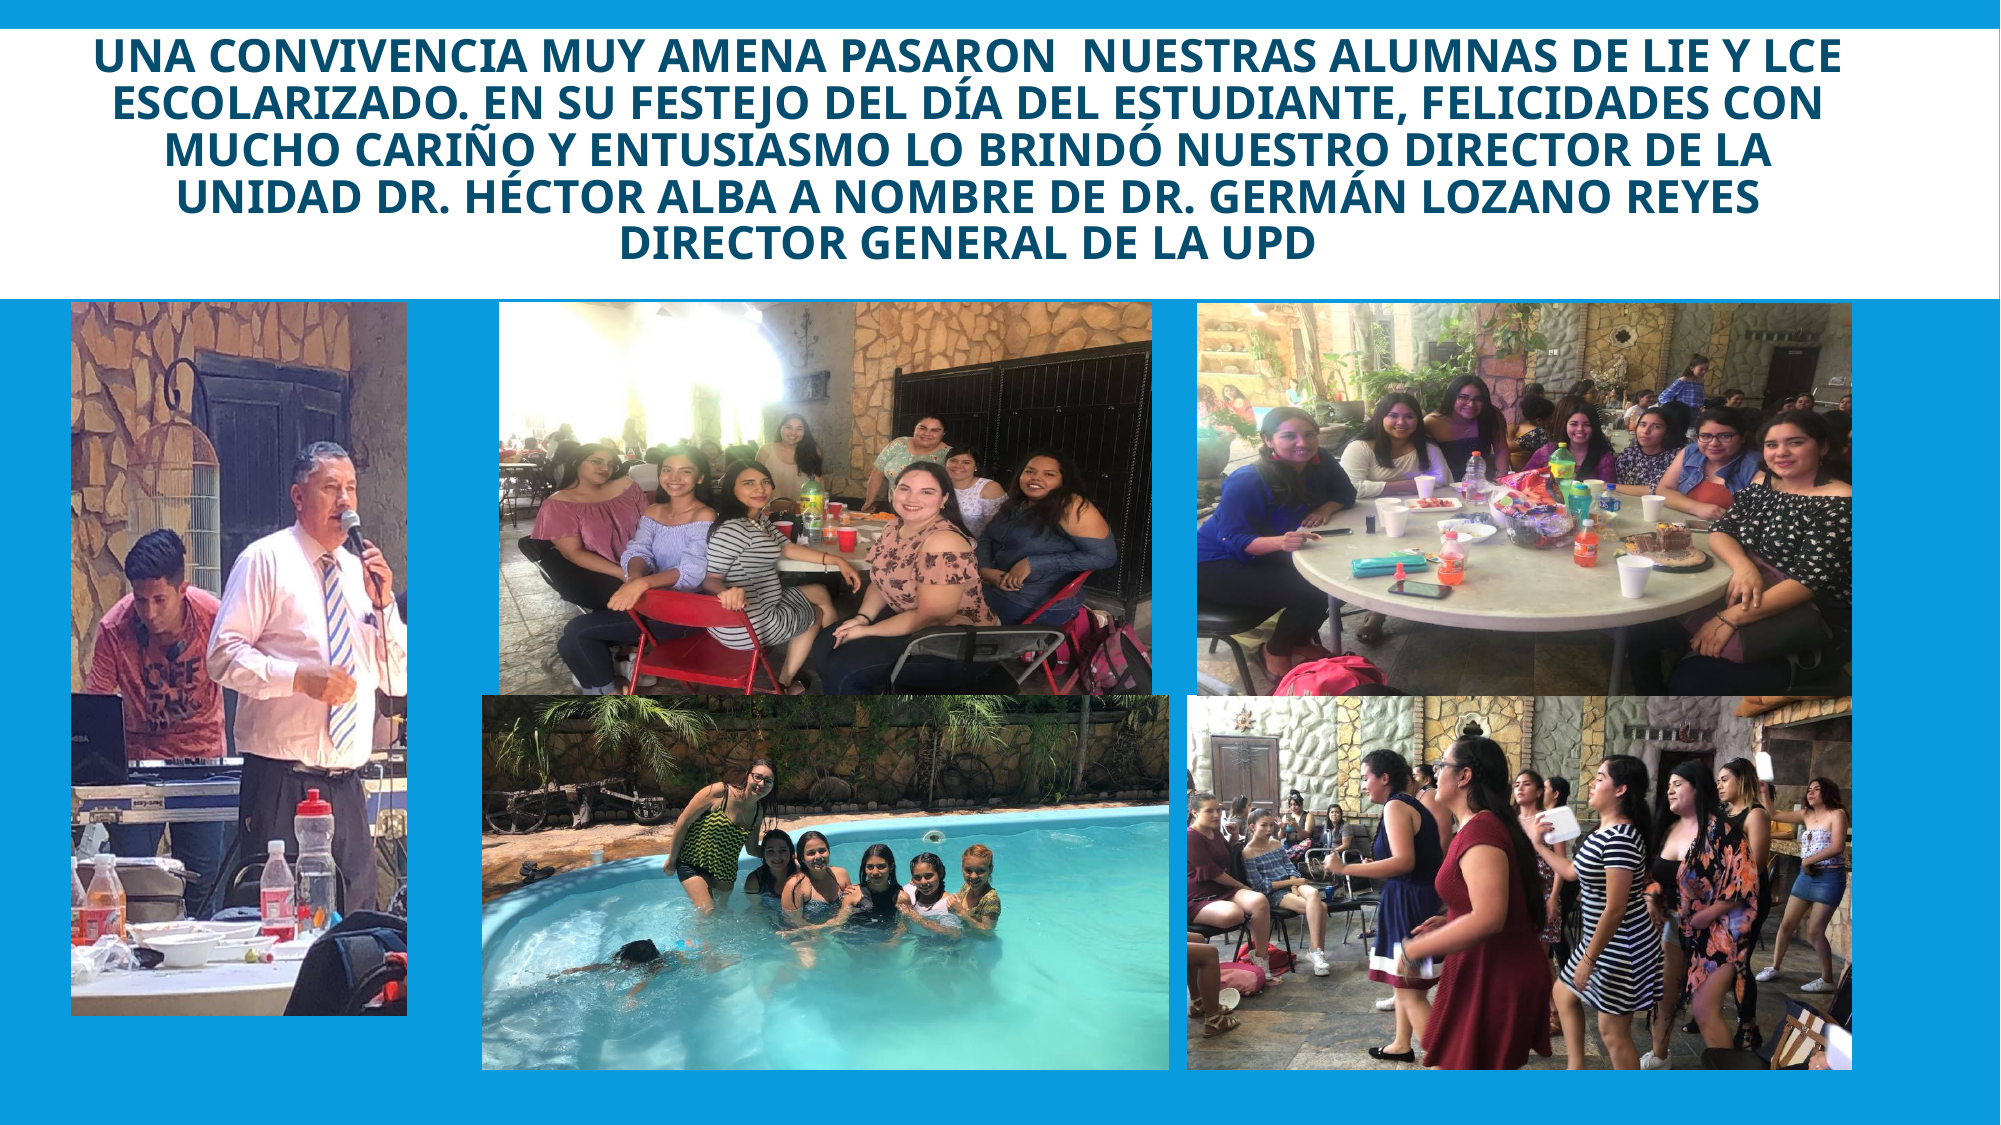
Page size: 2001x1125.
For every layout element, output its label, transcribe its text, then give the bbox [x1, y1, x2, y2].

title UNA CONVIVENCIA MUY AMENA PASARON NUESTRAS ALUMNAS DE LIE Y LCE ESCOLARIZADO. EN SU FESTEJO DEL DÍA DEL ESTUDIANTE, FELICIDADES CON MUCHO CARIÑO Y ENTUSIASMO LO BRINDÓ NUESTRO DIRECTOR DE LA UNIDAD DR. HÉCTOR ALBA A NOMBRE DE DR. GERMÁN LOZANO REYES DIRECTOR GENERAL DE LA UPD [51, 2, 1885, 303]
picture [1188, 304, 1851, 1069]
picture [483, 303, 1168, 1069]
picture [72, 303, 406, 1015]
